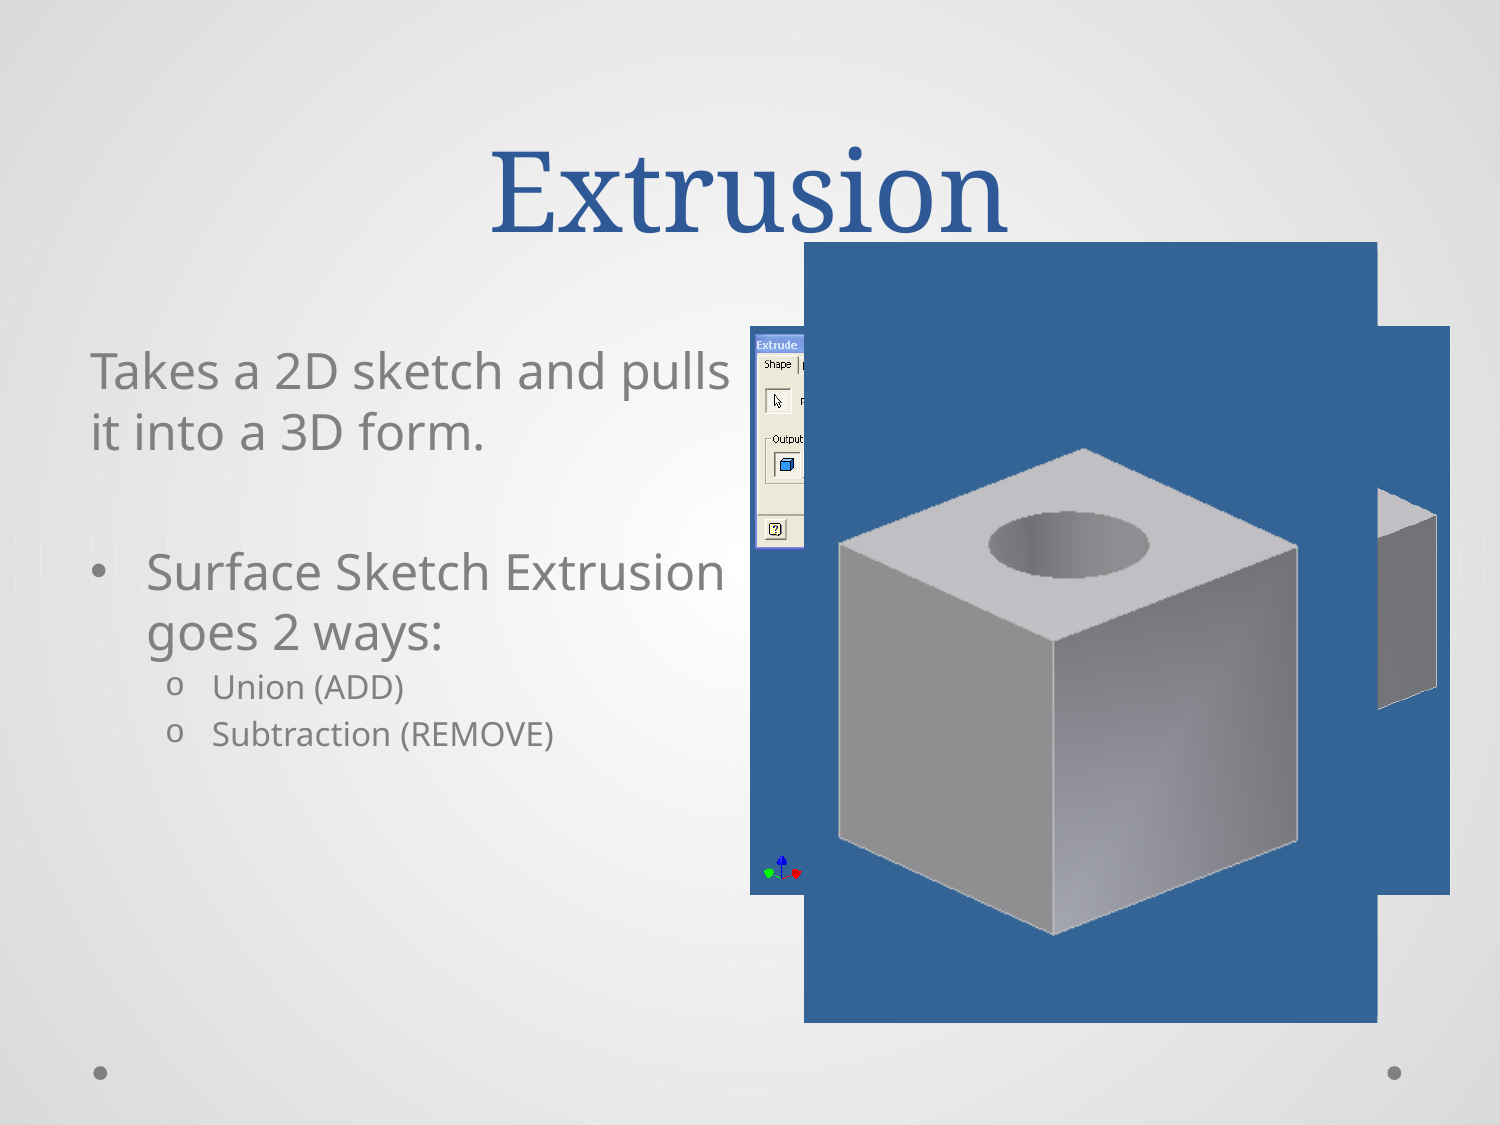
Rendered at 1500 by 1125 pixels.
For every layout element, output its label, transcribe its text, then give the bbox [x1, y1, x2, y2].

picture [749, 241, 1451, 1023]
list Takes a 2D sketch and pulls it into a 3D form. Surface Sketch Extrusion goes 2 ways: Union (ADD) Subtraction (REMOVE) [75, 262, 762, 1005]
title Extrusion [75, 0, 1425, 263]
